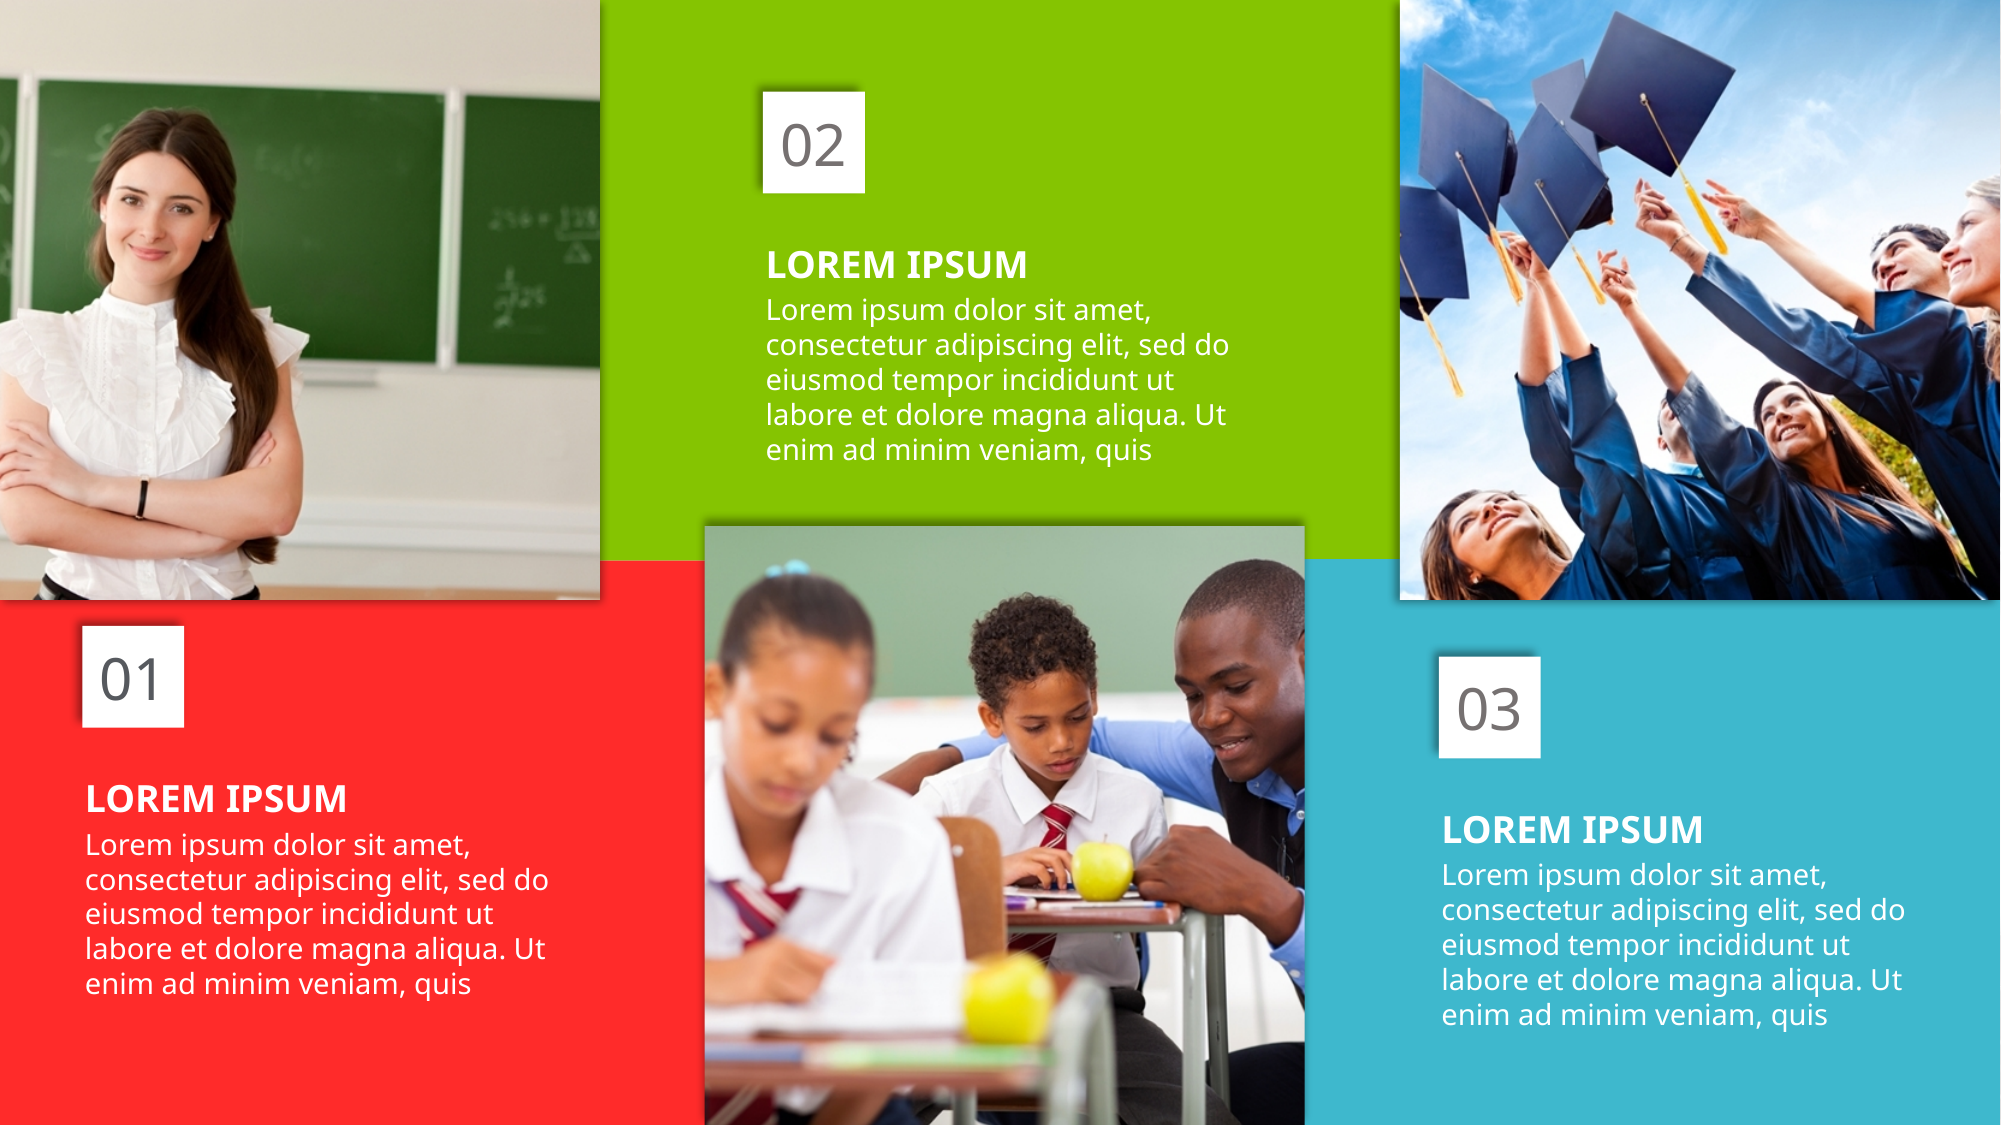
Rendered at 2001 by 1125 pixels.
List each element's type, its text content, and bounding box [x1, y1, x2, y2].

text_box LOREM IPSUM Lorem ipsum dolor sit amet, consectetur adipiscing elit, sed do eiusmod tempor incididunt ut labore et dolore magna aliqua. Ut enim ad minim veniam, quis [755, 235, 1277, 472]
text_box LOREM IPSUM Lorem ipsum dolor sit amet, consectetur adipiscing elit, sed do eiusmod tempor incididunt ut labore et dolore magna aliqua. Ut enim ad minim veniam, quis [1431, 800, 1953, 1037]
text_box 03 [1438, 656, 1542, 759]
text_box LOREM IPSUM Lorem ipsum dolor sit amet, consectetur adipiscing elit, sed do eiusmod tempor incididunt ut labore et dolore magna aliqua. Ut enim ad minim veniam, quis [75, 769, 597, 1006]
text_box [1399, 0, 2000, 601]
text_box [0, 560, 703, 1125]
text_box [1306, 558, 2000, 1125]
text_box [0, 0, 601, 601]
text_box [704, 525, 1306, 1125]
text_box 02 [762, 91, 866, 194]
text_box 01 [81, 625, 185, 729]
text_box [607, 0, 1392, 560]
